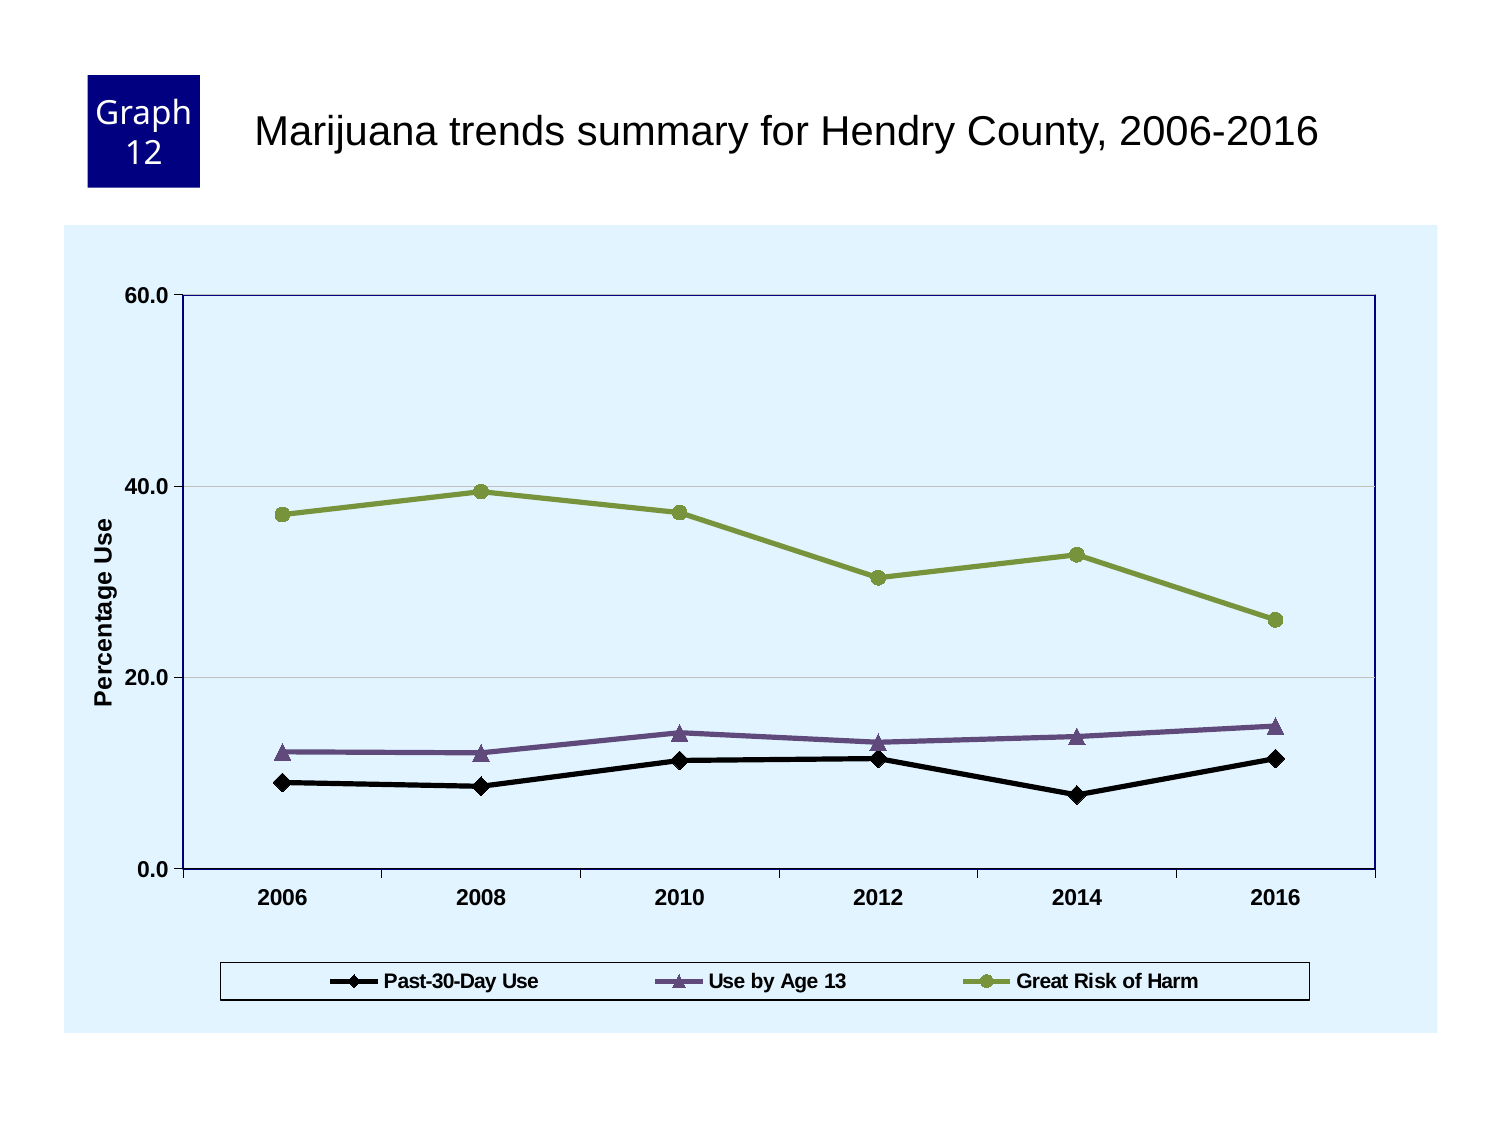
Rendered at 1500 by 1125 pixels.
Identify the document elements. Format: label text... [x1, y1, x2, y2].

text_box Marijuana trends summary for Hendry County, 2006-2016 [249, 99, 1438, 224]
text_box Graph 12 [87, 75, 200, 188]
chart [63, 224, 1438, 1034]
